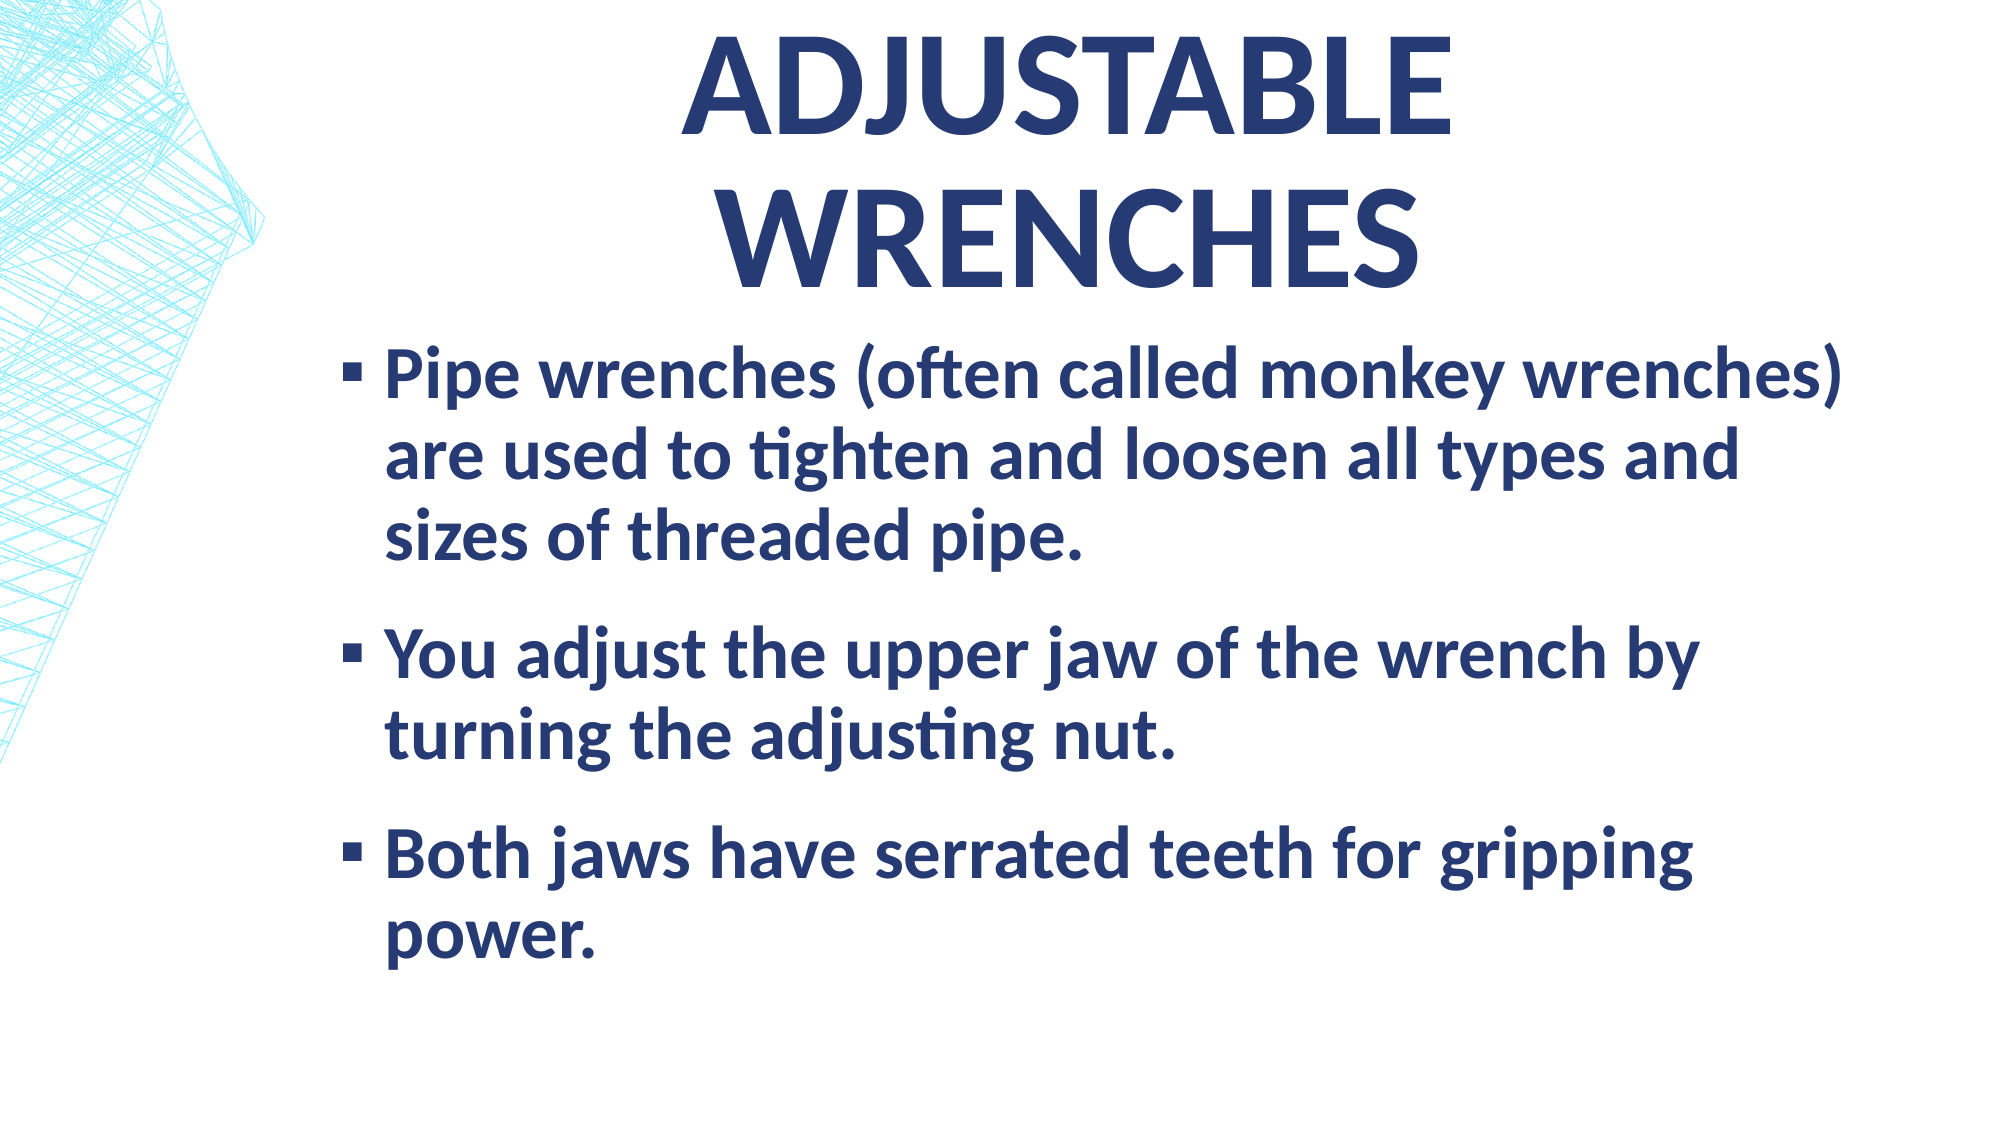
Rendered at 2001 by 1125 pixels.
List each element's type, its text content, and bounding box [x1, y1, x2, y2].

list Pipe wrenches (often called monkey wrenches) are used to tighten and loosen all types and sizes of threaded pipe. You adjust the upper jaw of the wrench by turning the adjusting nut. Both jaws have serrated teeth for gripping power. [324, 326, 1863, 1062]
picture [0, 0, 2001, 1125]
title Adjustable wrenches [300, 131, 1838, 326]
